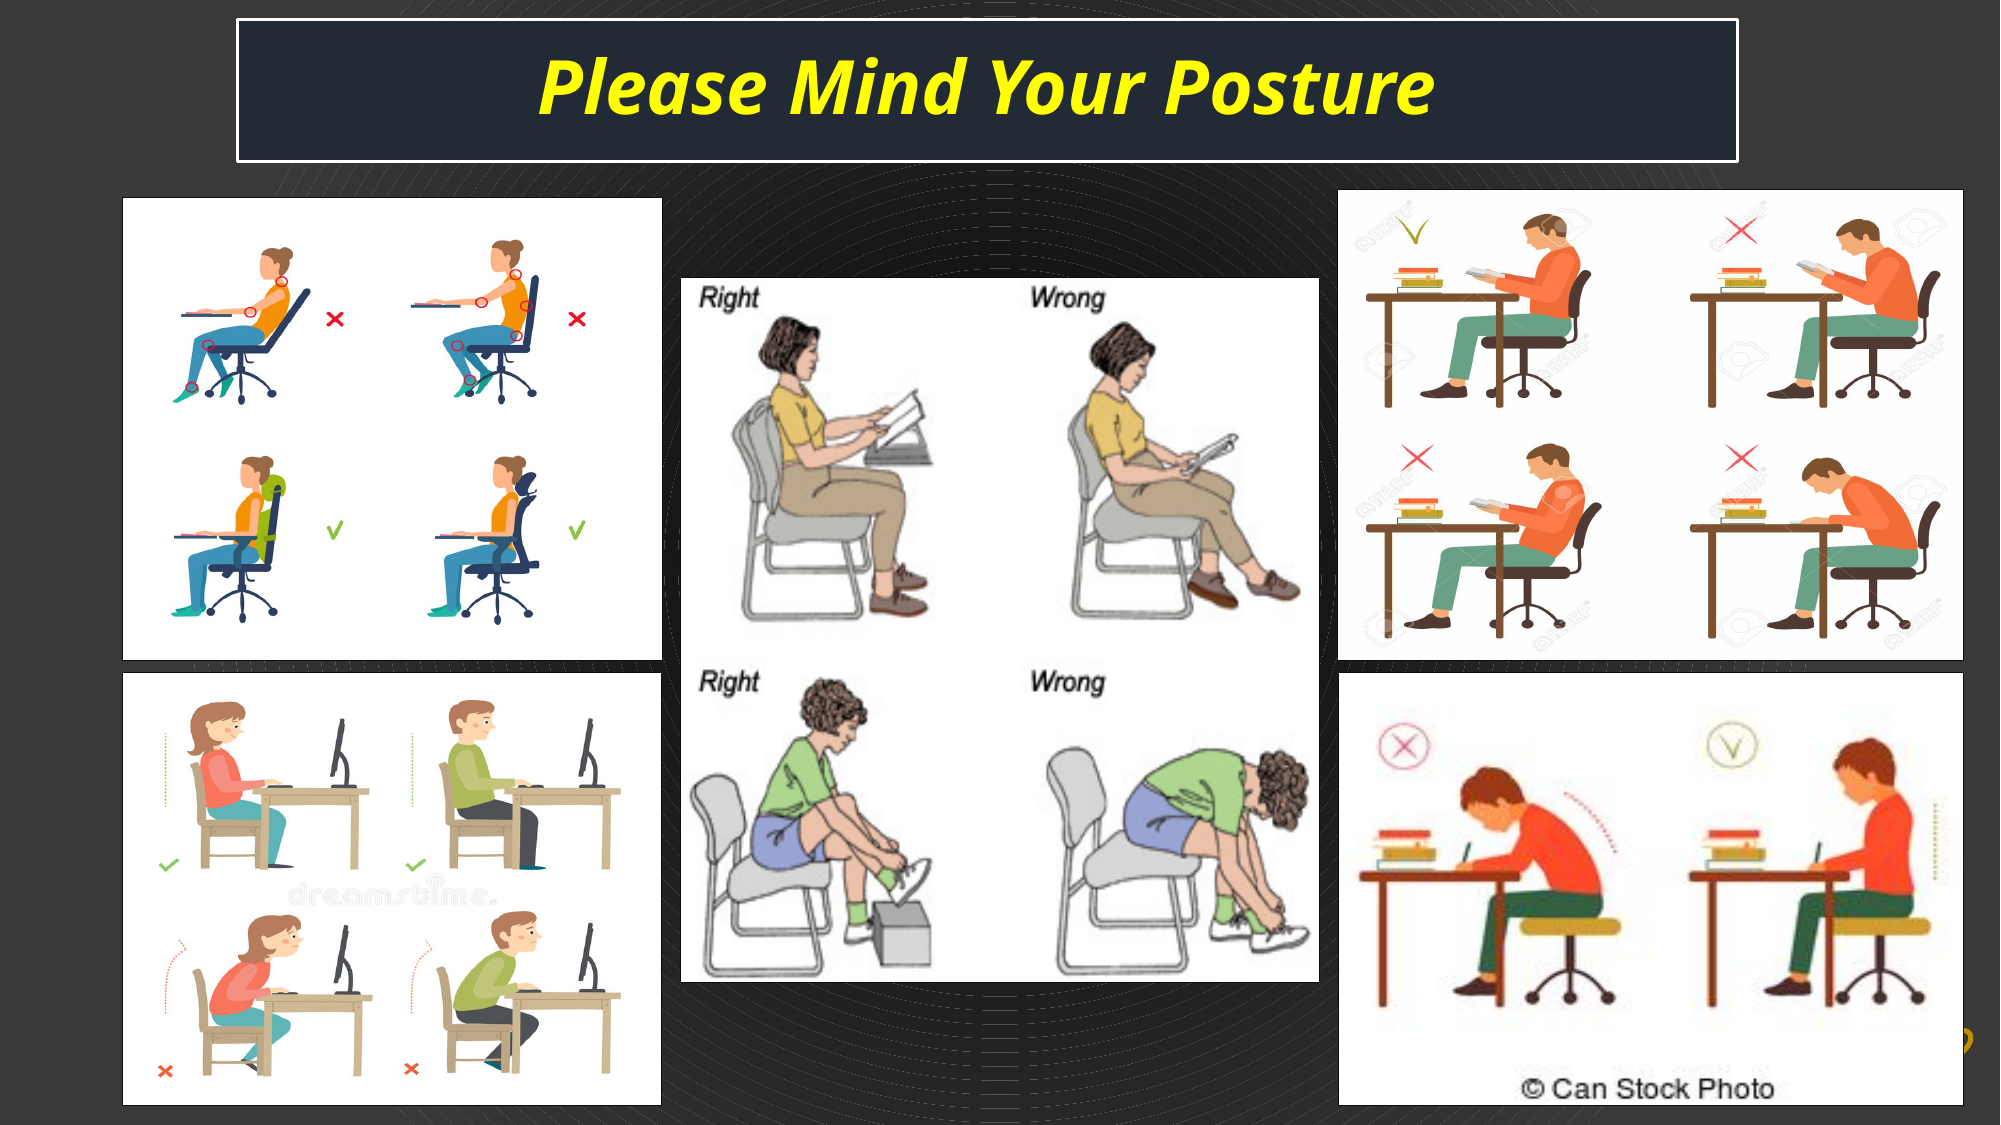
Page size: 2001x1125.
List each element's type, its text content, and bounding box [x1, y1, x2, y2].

picture [122, 197, 663, 661]
picture [1338, 672, 1978, 1106]
picture [680, 277, 1320, 983]
text_box Please Mind Your Posture [237, 19, 1738, 162]
picture [1337, 189, 1964, 661]
picture [122, 672, 662, 1106]
